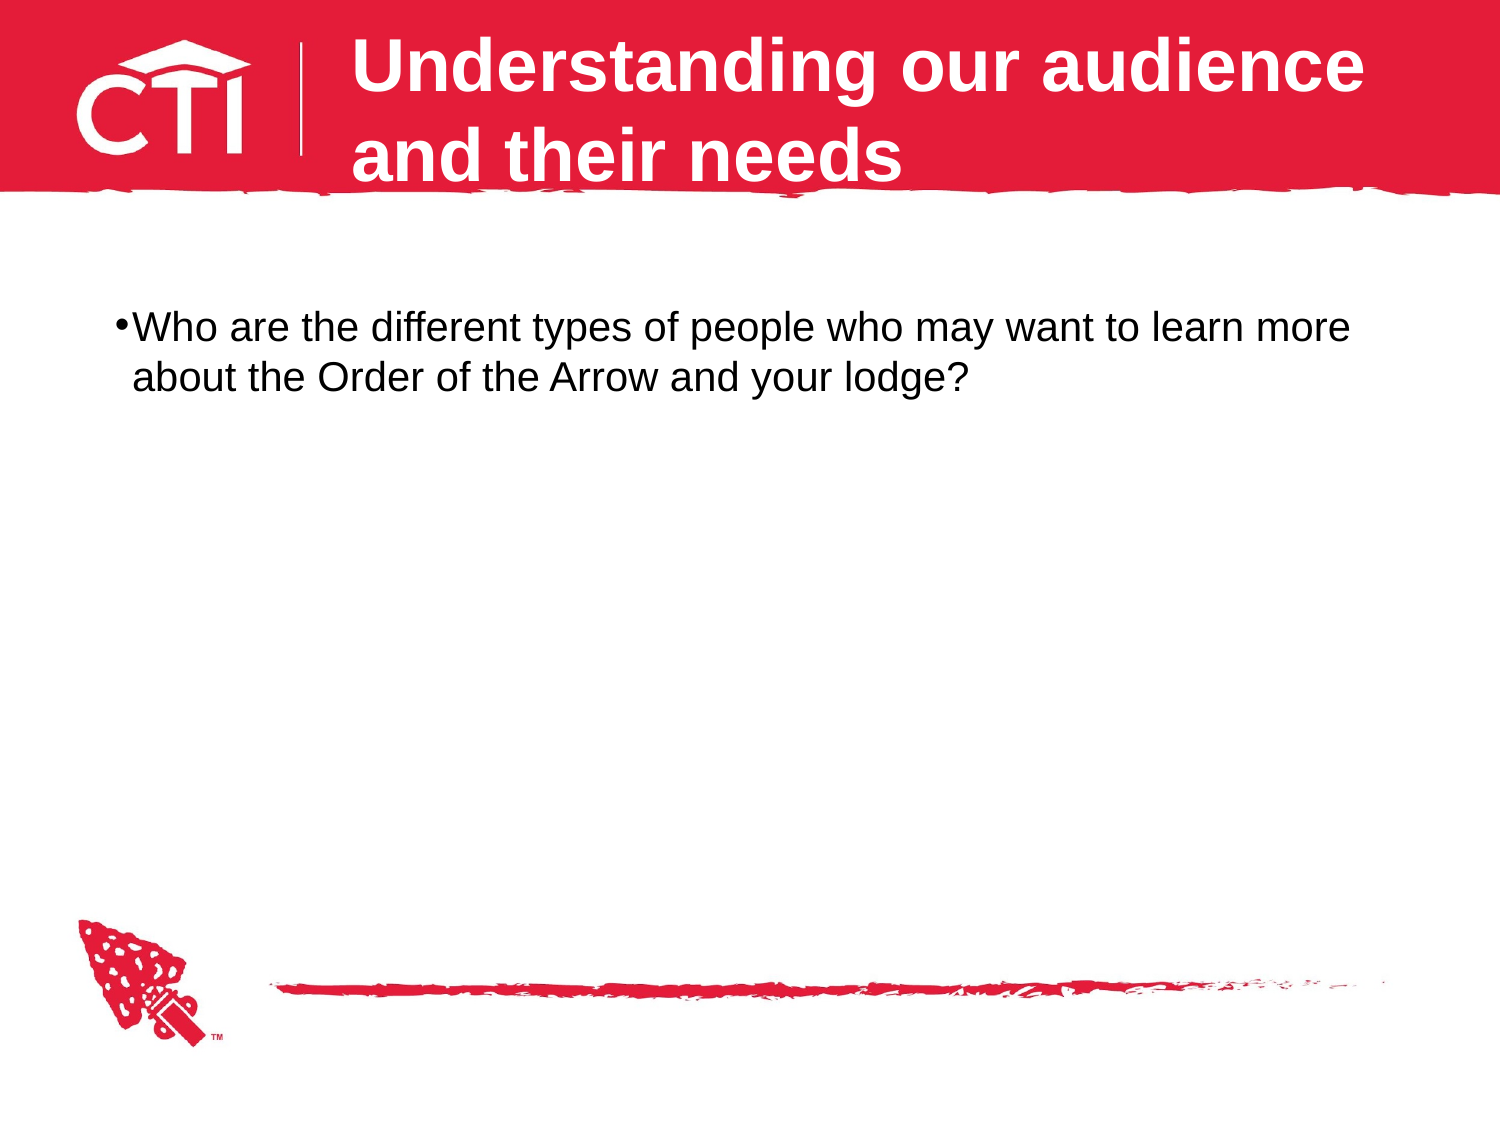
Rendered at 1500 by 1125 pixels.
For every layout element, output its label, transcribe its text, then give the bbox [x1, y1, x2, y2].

list Who are the different types of people who may want to learn more about the Order of the Arrow and your lodge? [75, 284, 1425, 1005]
picture [0, 0, 1500, 1125]
title Understanding our audience and their needs [336, 45, 1425, 168]
